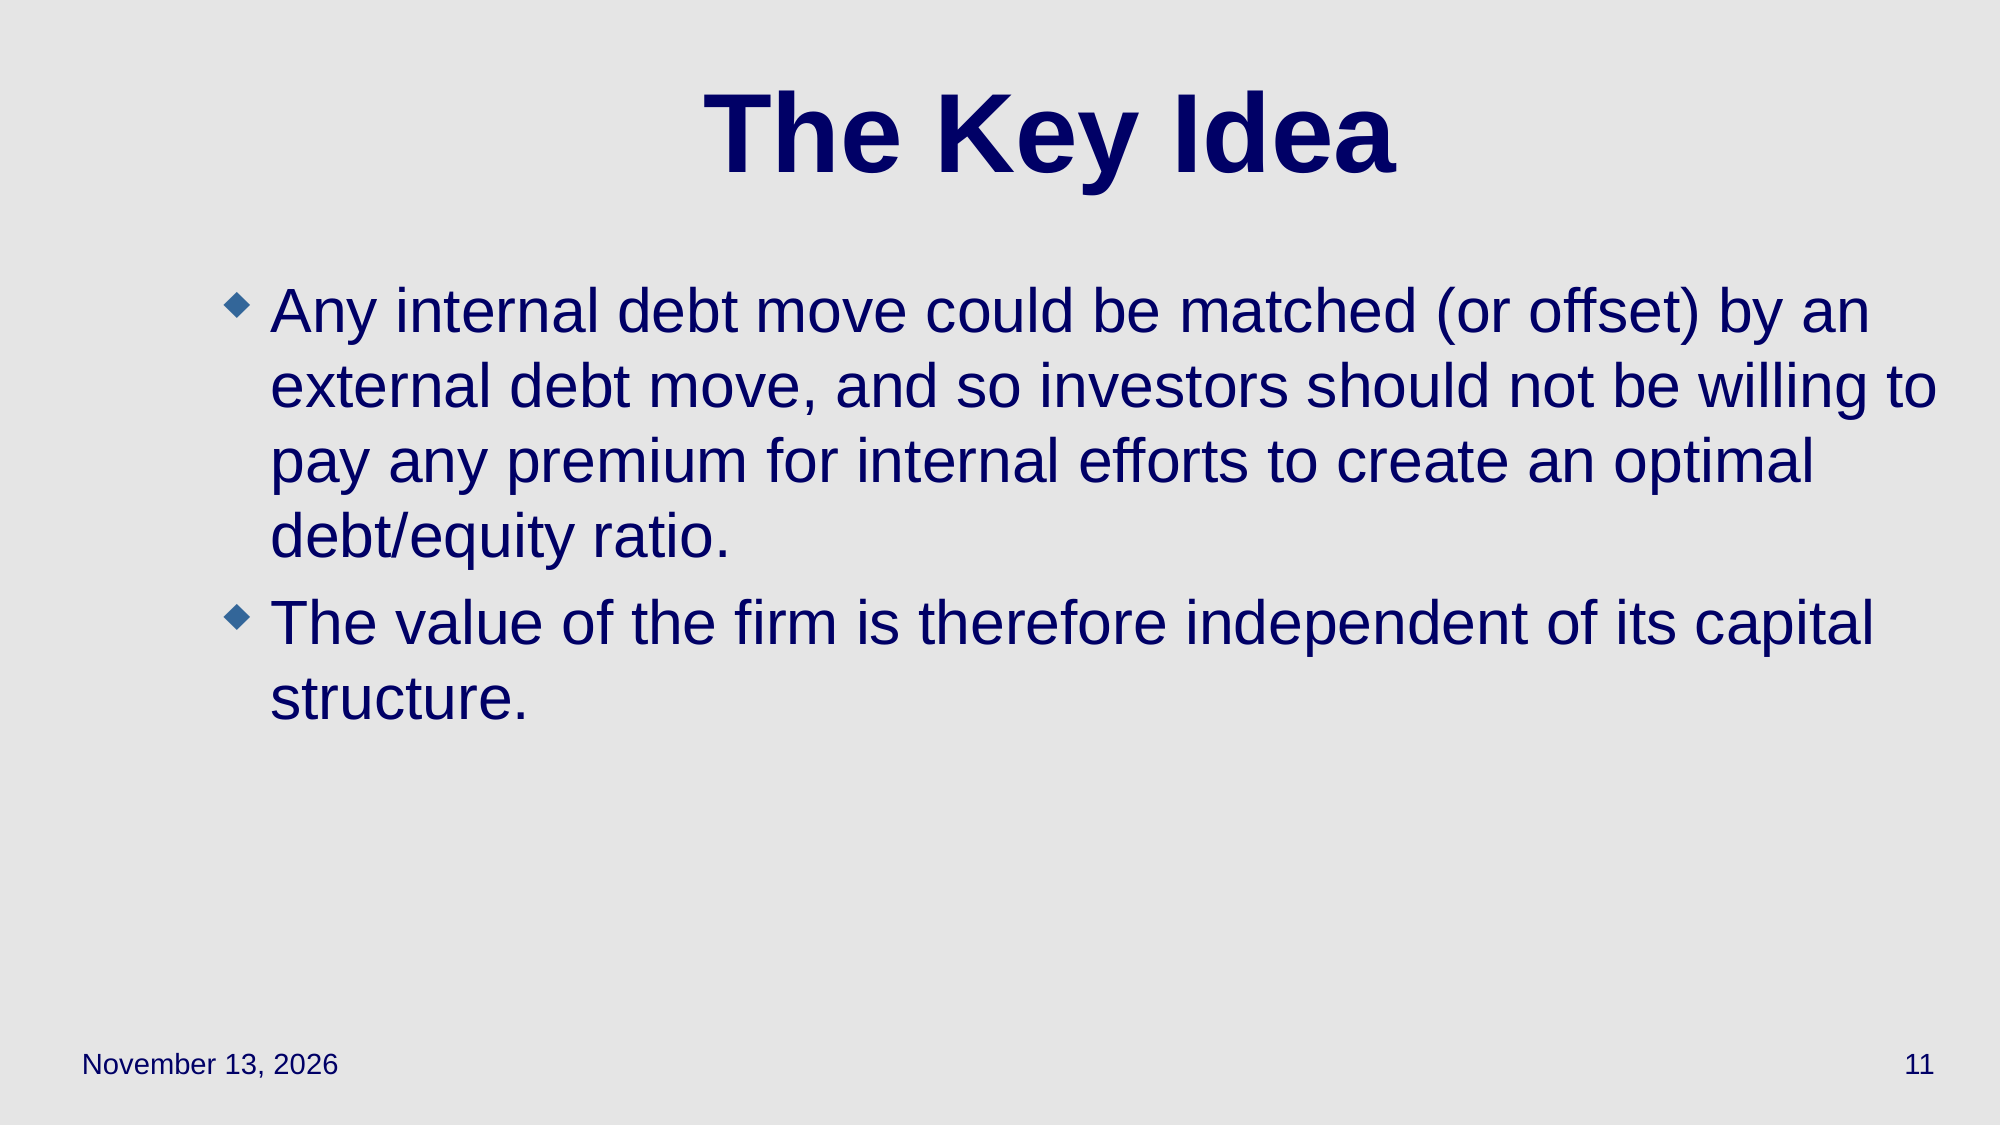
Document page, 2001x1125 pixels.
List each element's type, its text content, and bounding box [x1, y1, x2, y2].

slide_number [66, 1024, 484, 1101]
list Any internal debt move could be matched (or offset) by an external debt move, and so investors should not be willing to pay any premium for internal efforts to create an optimal debt/equity ratio. The value of the firm is therefore independent of its capital structure. [133, 262, 1967, 938]
title The Key Idea [133, 50, 1967, 238]
slide_number 11 [1533, 1024, 1951, 1101]
